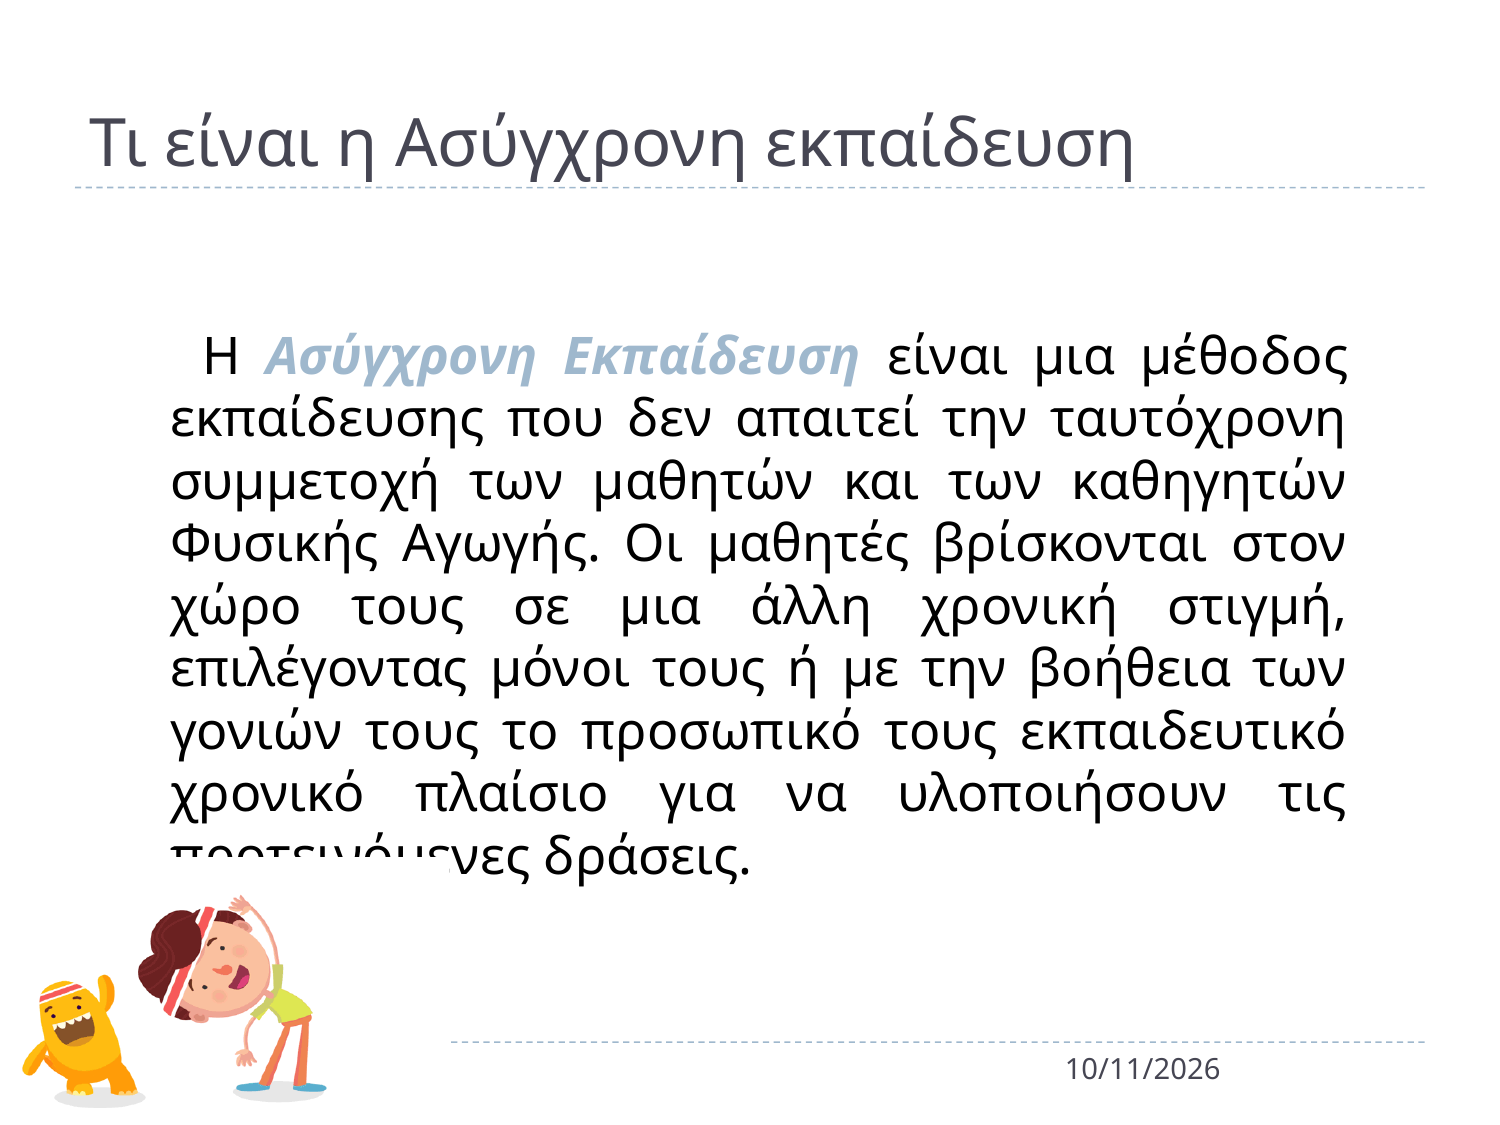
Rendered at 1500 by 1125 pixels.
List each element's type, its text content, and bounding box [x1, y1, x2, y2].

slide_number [1050, 1042, 1426, 1103]
picture [0, 857, 449, 1125]
title Τι είναι η Ασύγχρονη εκπαίδευση [75, 24, 1425, 188]
list Η Ασύγχρονη Εκπαίδευση είναι μια μέθοδος εκπαίδευσης που δεν απαιτεί την ταυτόχρονη συμμετοχή των μαθητών και των καθηγητών Φυσικής Αγωγής. Οι μαθητές βρίσκονται στον χώρο τους σε μια άλλη χρονική στιγμή, επιλέγοντας μόνοι τους ή με την βοήθεια των γονιών τους το προσωπικό τους εκπαιδευτικό χρονικό πλαίσιο για να υλοποιήσουν τις προτεινόμενες δράσεις. [112, 314, 1365, 894]
